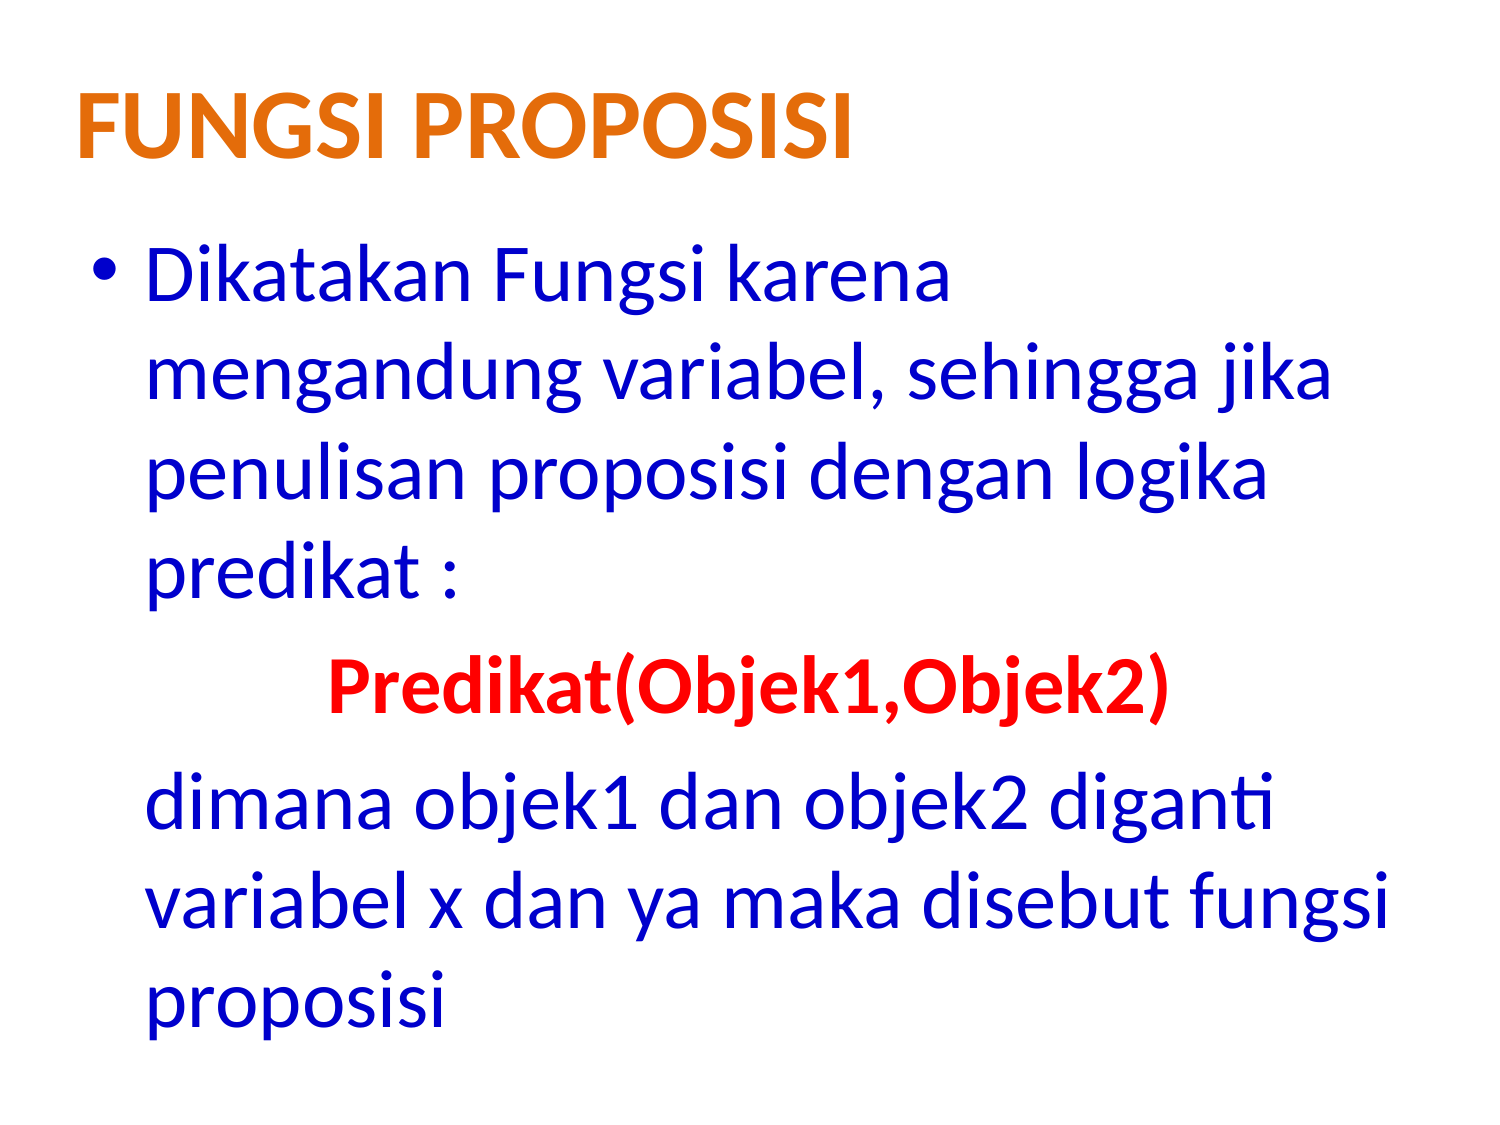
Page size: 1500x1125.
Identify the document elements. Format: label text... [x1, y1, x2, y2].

list Dikatakan Fungsi karena mengandung variabel, sehingga jika penulisan proposisi dengan logika predikat : Predikat(Objek1,Objek2) dimana objek1 dan objek2 diganti variabel x dan ya maka disebut fungsi proposisi [75, 210, 1425, 1055]
text_box Fungsi proposisi [59, 51, 873, 187]
